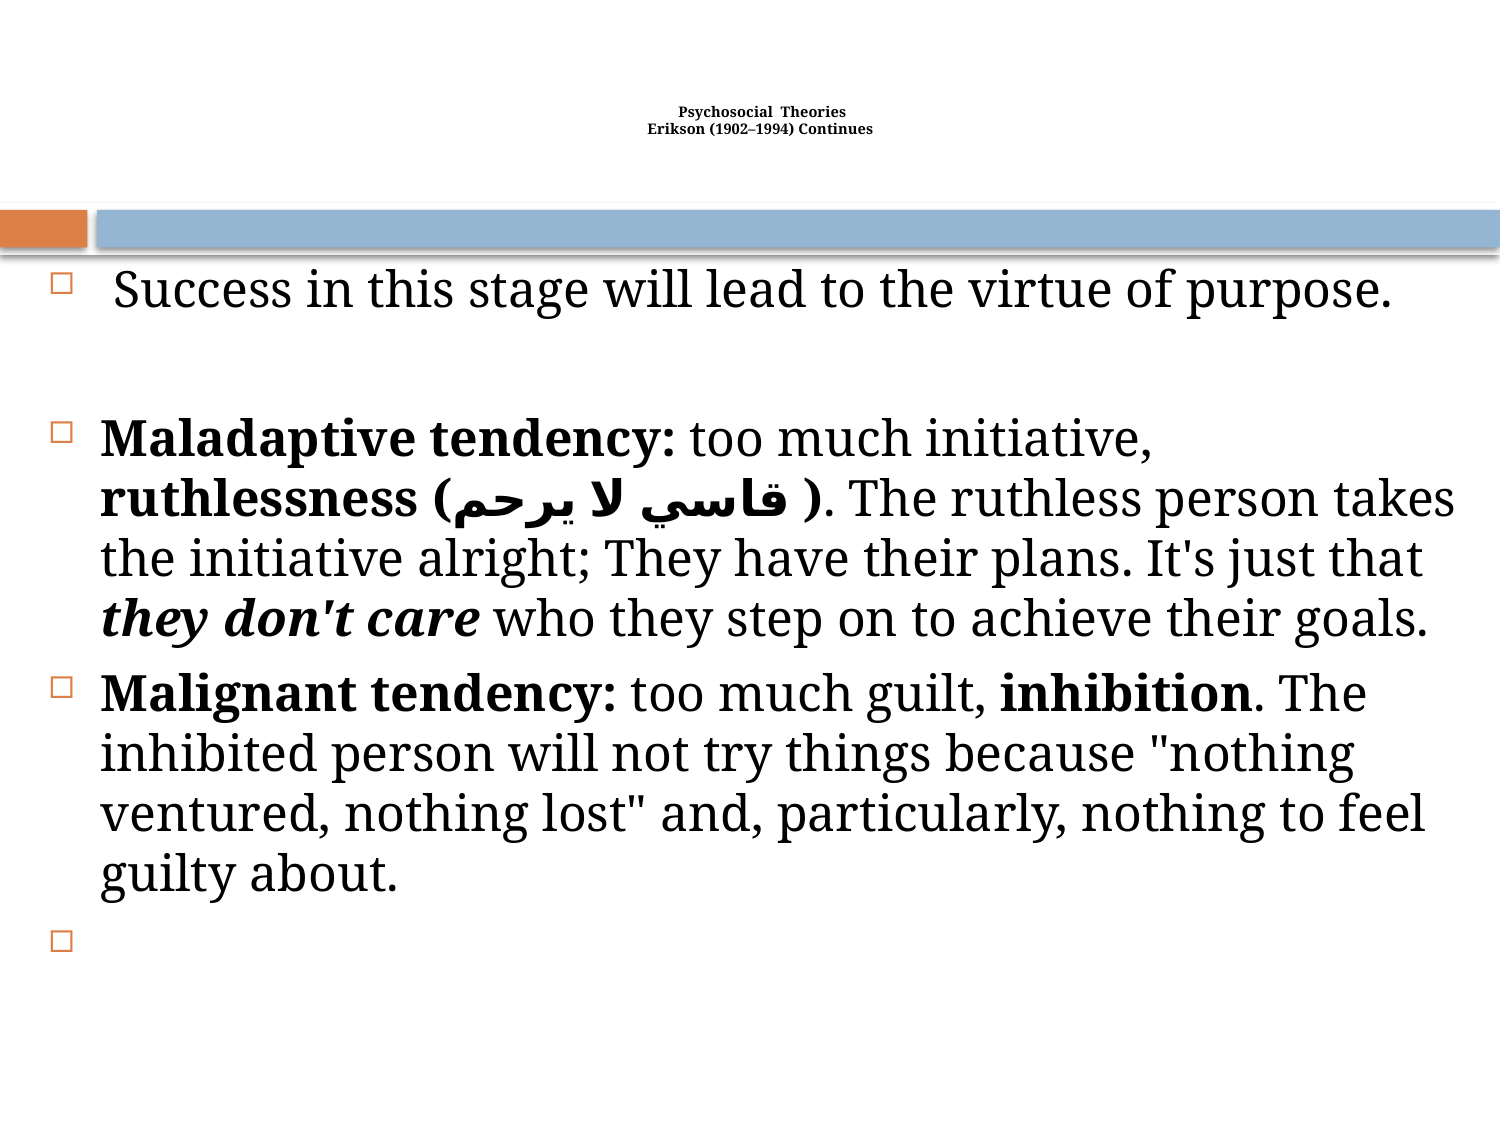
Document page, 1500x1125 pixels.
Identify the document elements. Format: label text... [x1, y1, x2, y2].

title Psychosocial Theories Erikson (1902–1994) Continues [49, 37, 1476, 201]
list Success in this stage will lead to the virtue of purpose. Maladaptive tendency: too much initiative, ruthlessness (قاسي لا يرحم ). The ruthless person takes the initiative alright; They have their plans. It's just that they don't care who they step on to achieve their goals. Malignant tendency: too much guilt, inhibition. The inhibited person will not try things because "nothing ventured, nothing lost" and, particularly, nothing to feel guilty about. [33, 249, 1497, 1051]
